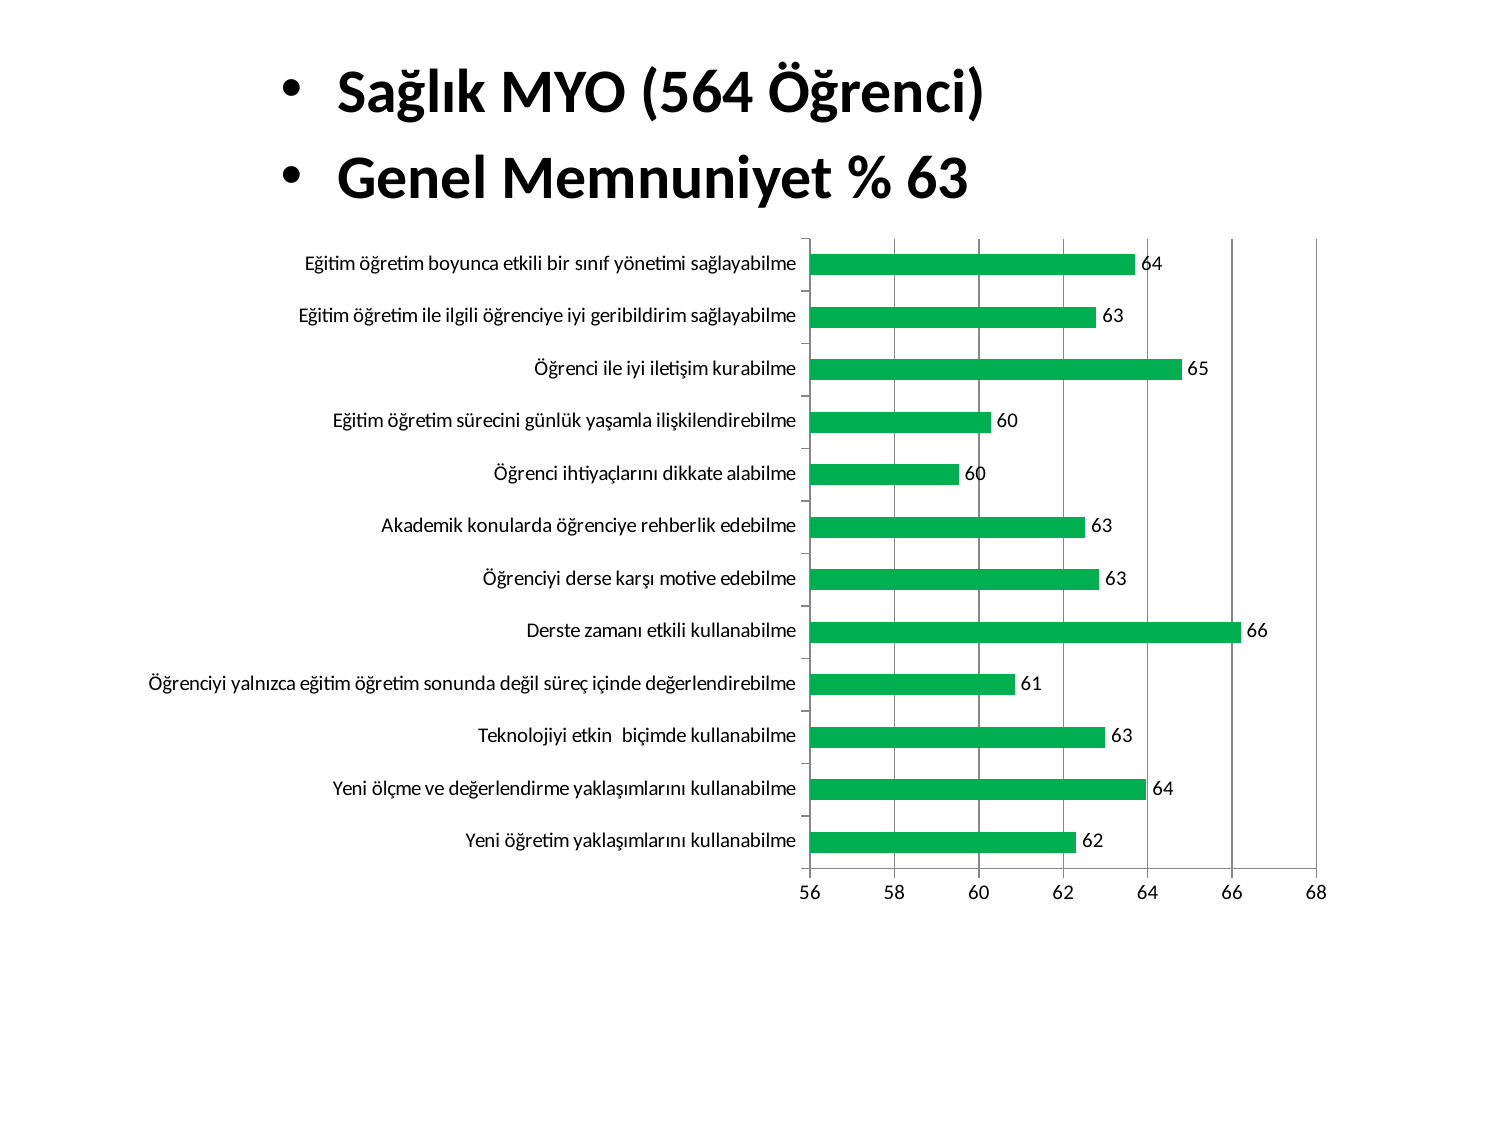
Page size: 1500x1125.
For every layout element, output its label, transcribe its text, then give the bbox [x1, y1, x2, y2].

text_box Sağlık MYO (564 Öğrenci) Genel Memnuniyet % 63 [265, 42, 1247, 220]
chart [123, 224, 1353, 918]
